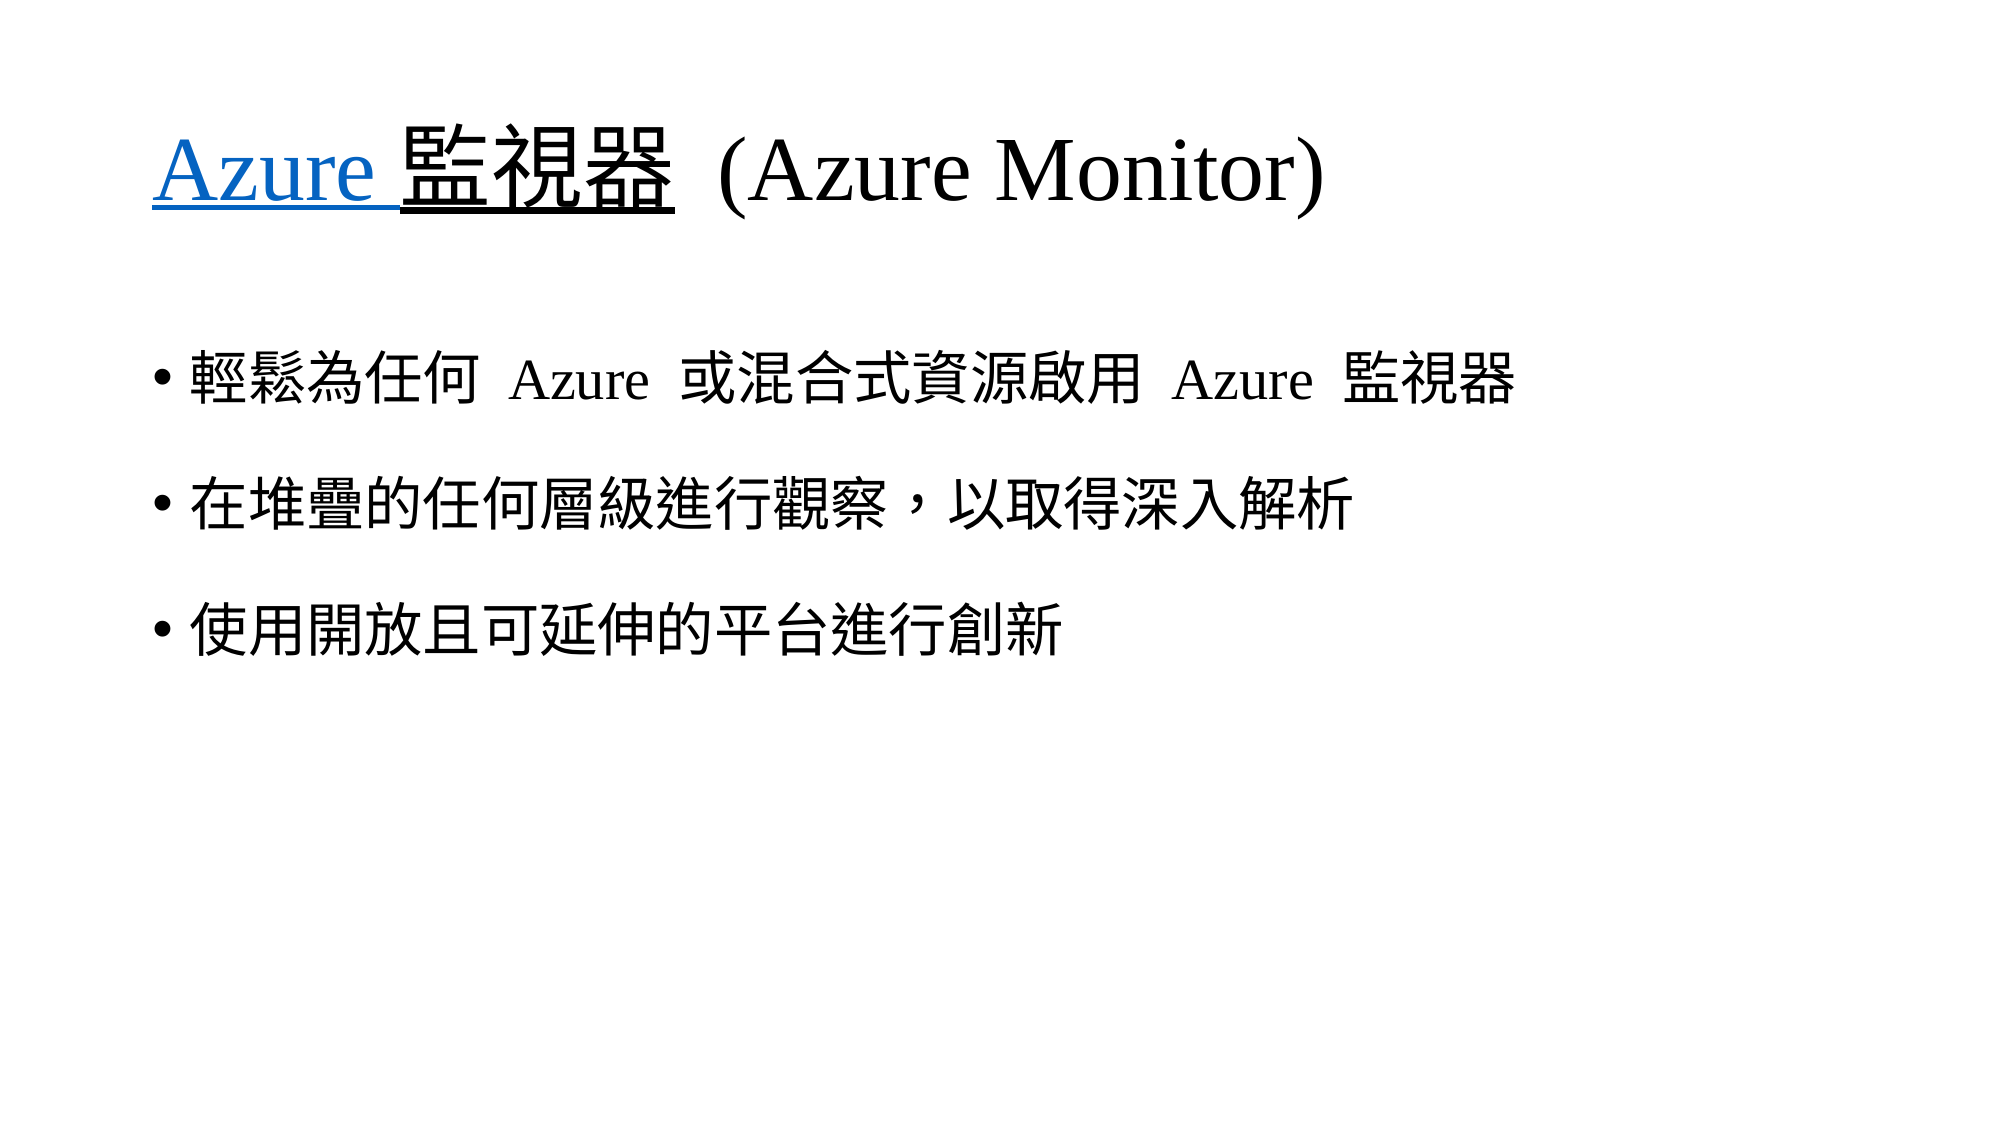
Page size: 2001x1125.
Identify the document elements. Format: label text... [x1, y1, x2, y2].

list 輕鬆為任何 Azure 或混合式資源啟用 Azure 監視器 在堆疊的任何層級進行觀察，以取得深入解析 使用開放且可延伸的平台進行創新 [137, 299, 1863, 1014]
title Azure 監視器 (Azure Monitor) [137, 59, 1863, 278]
